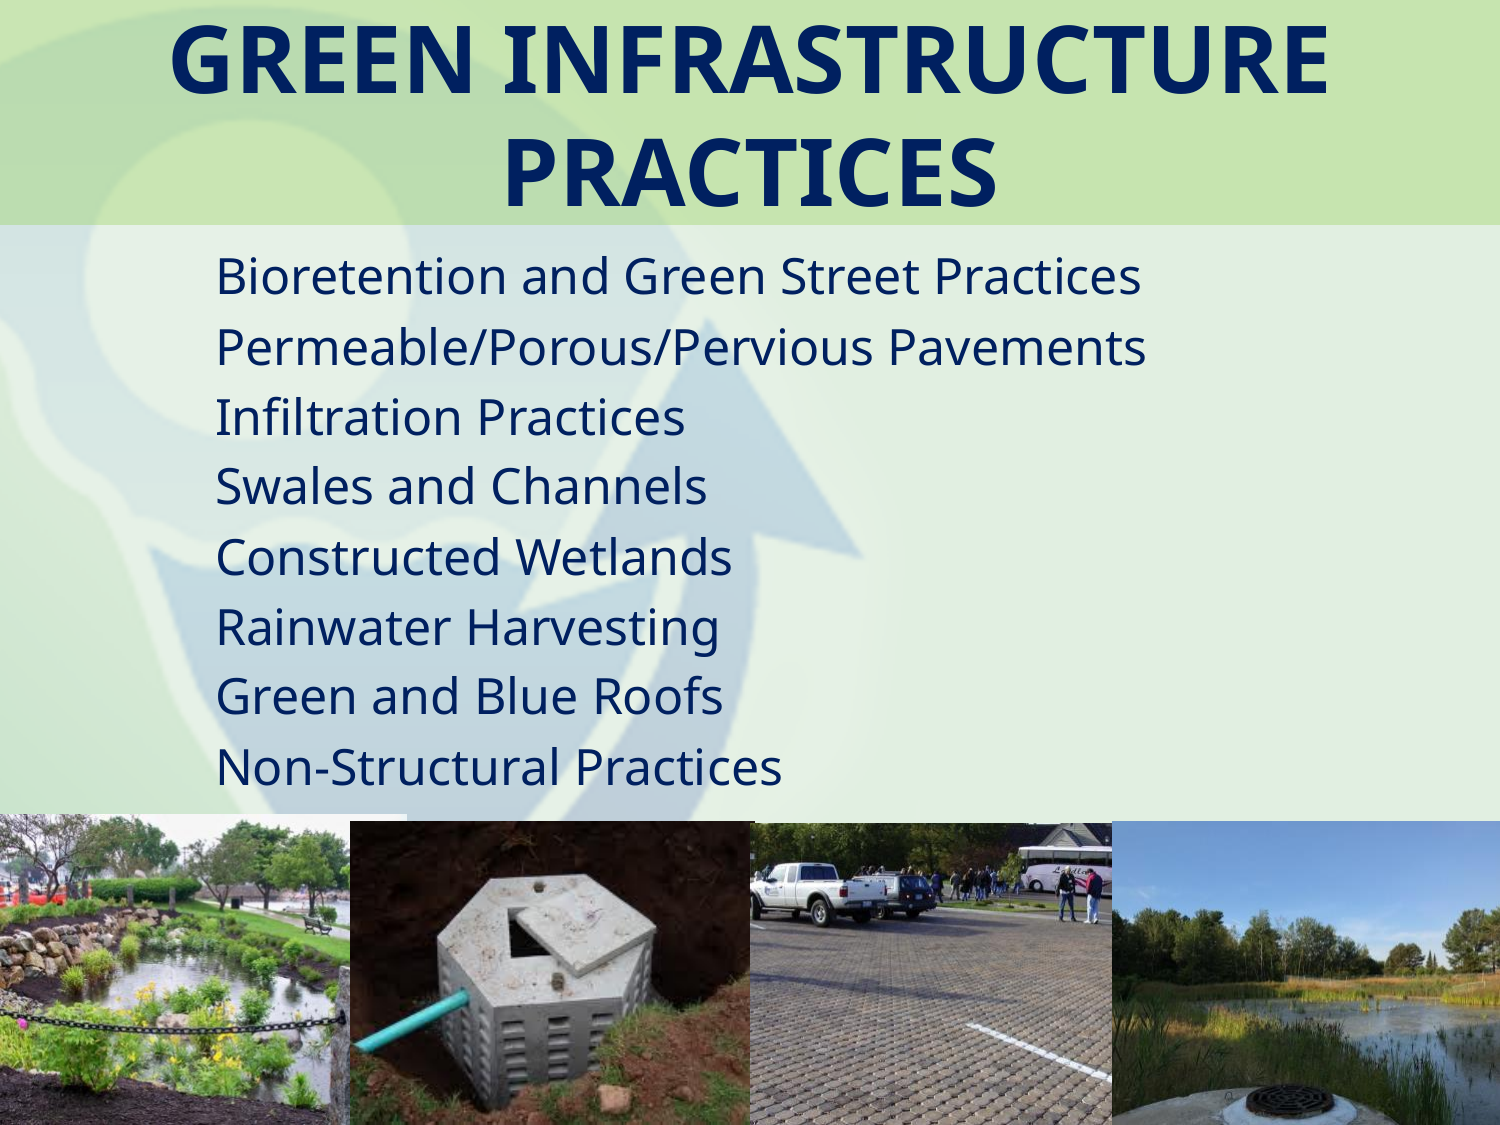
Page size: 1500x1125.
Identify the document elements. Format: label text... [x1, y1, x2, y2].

picture [0, 225, 1500, 1125]
title GREEN INFRASTRUCTURE PRACTICES [0, 0, 1500, 225]
subtitle Bioretention and Green Street Practices Permeable/Porous/Pervious Pavements Infiltration Practices Swales and Channels Constructed Wetlands Rainwater Harvesting Green and Blue Roofs Non-Structural Practices [200, 237, 1400, 800]
